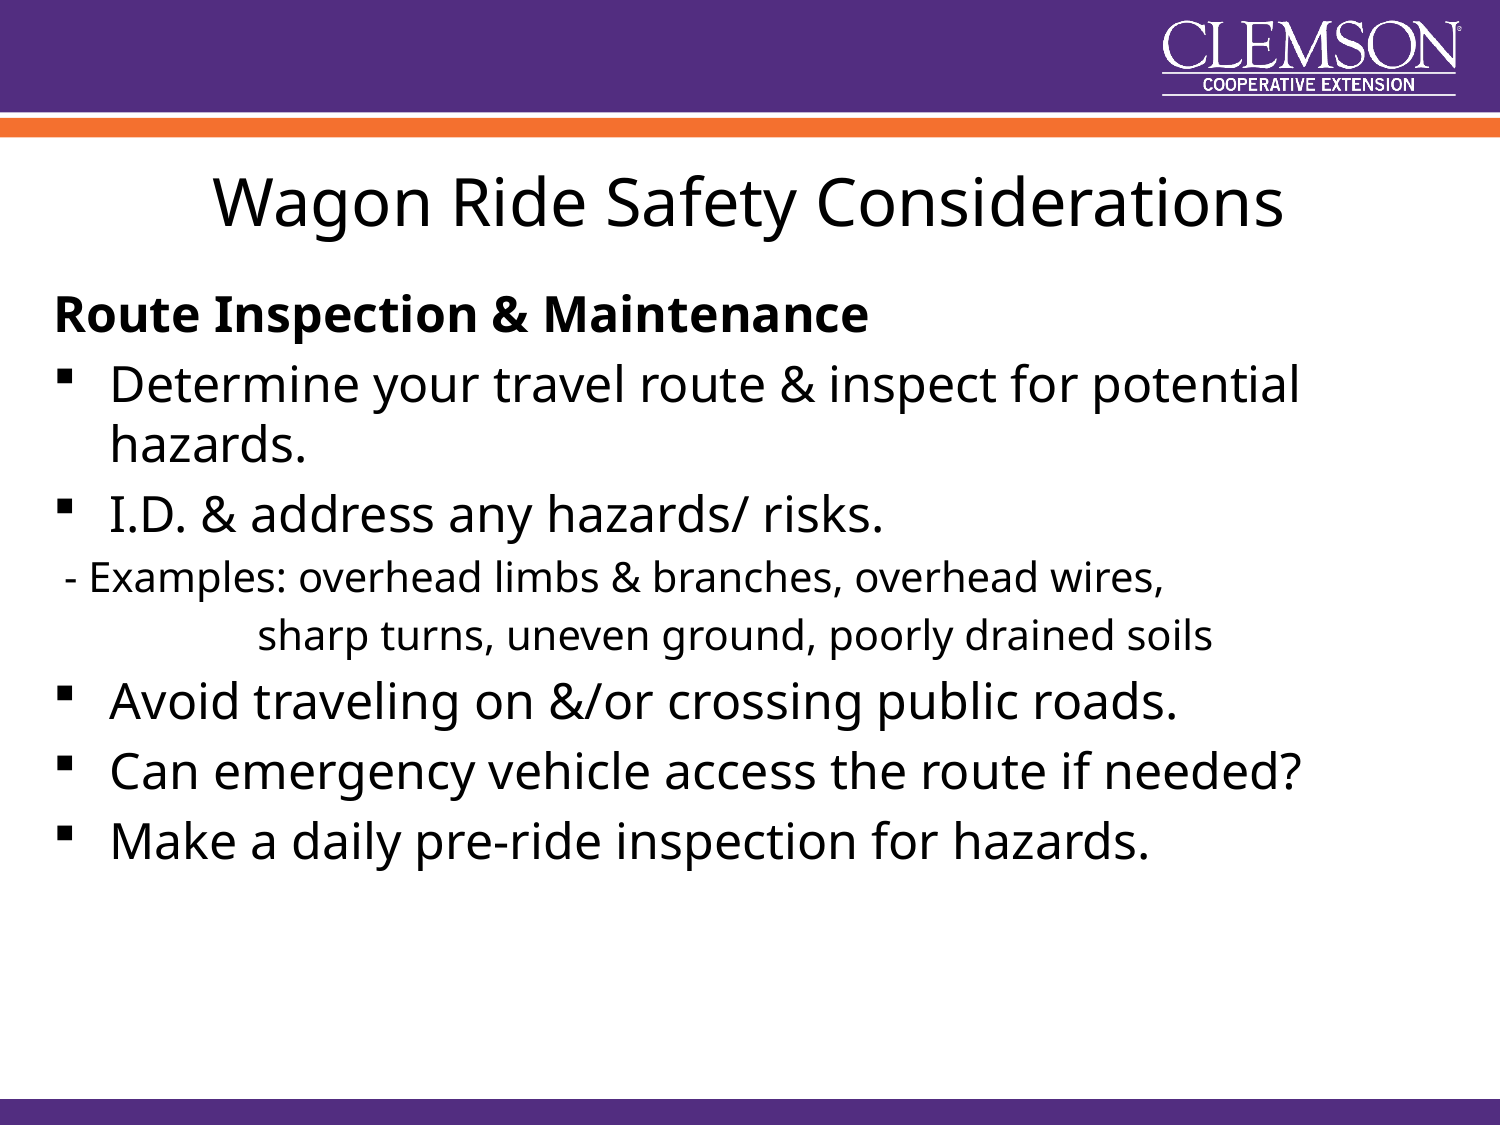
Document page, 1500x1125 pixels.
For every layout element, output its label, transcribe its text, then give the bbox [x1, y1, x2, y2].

title Wagon Ride Safety Considerations [37, 149, 1462, 251]
picture [0, 1099, 1500, 1125]
list Route Inspection & Maintenance Determine your travel route & inspect for potential hazards. I.D. & address any hazards/ risks. - Examples: overhead limbs & branches, overhead wires, sharp turns, uneven ground, poorly drained soils Avoid traveling on &/or crossing public roads. Can emergency vehicle access the route if needed? Make a daily pre-ride inspection for hazards. [38, 274, 1463, 1076]
picture [1162, 20, 1462, 96]
